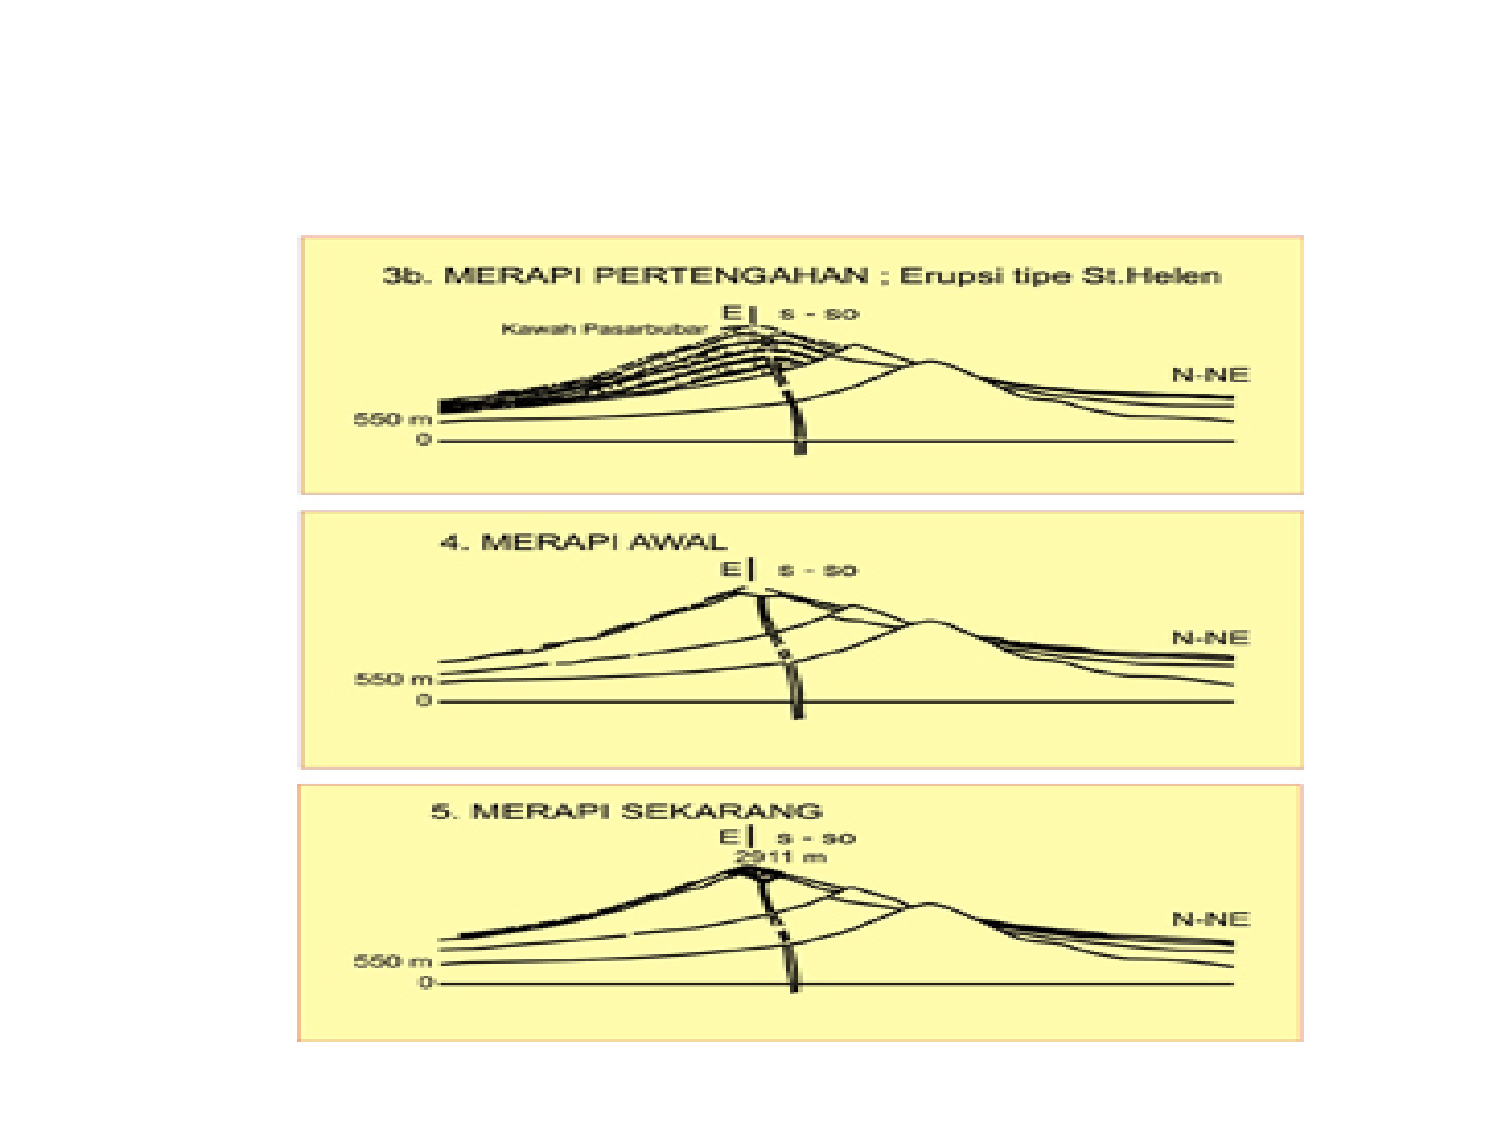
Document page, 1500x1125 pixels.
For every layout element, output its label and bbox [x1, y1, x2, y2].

list [289, 231, 1318, 1048]
